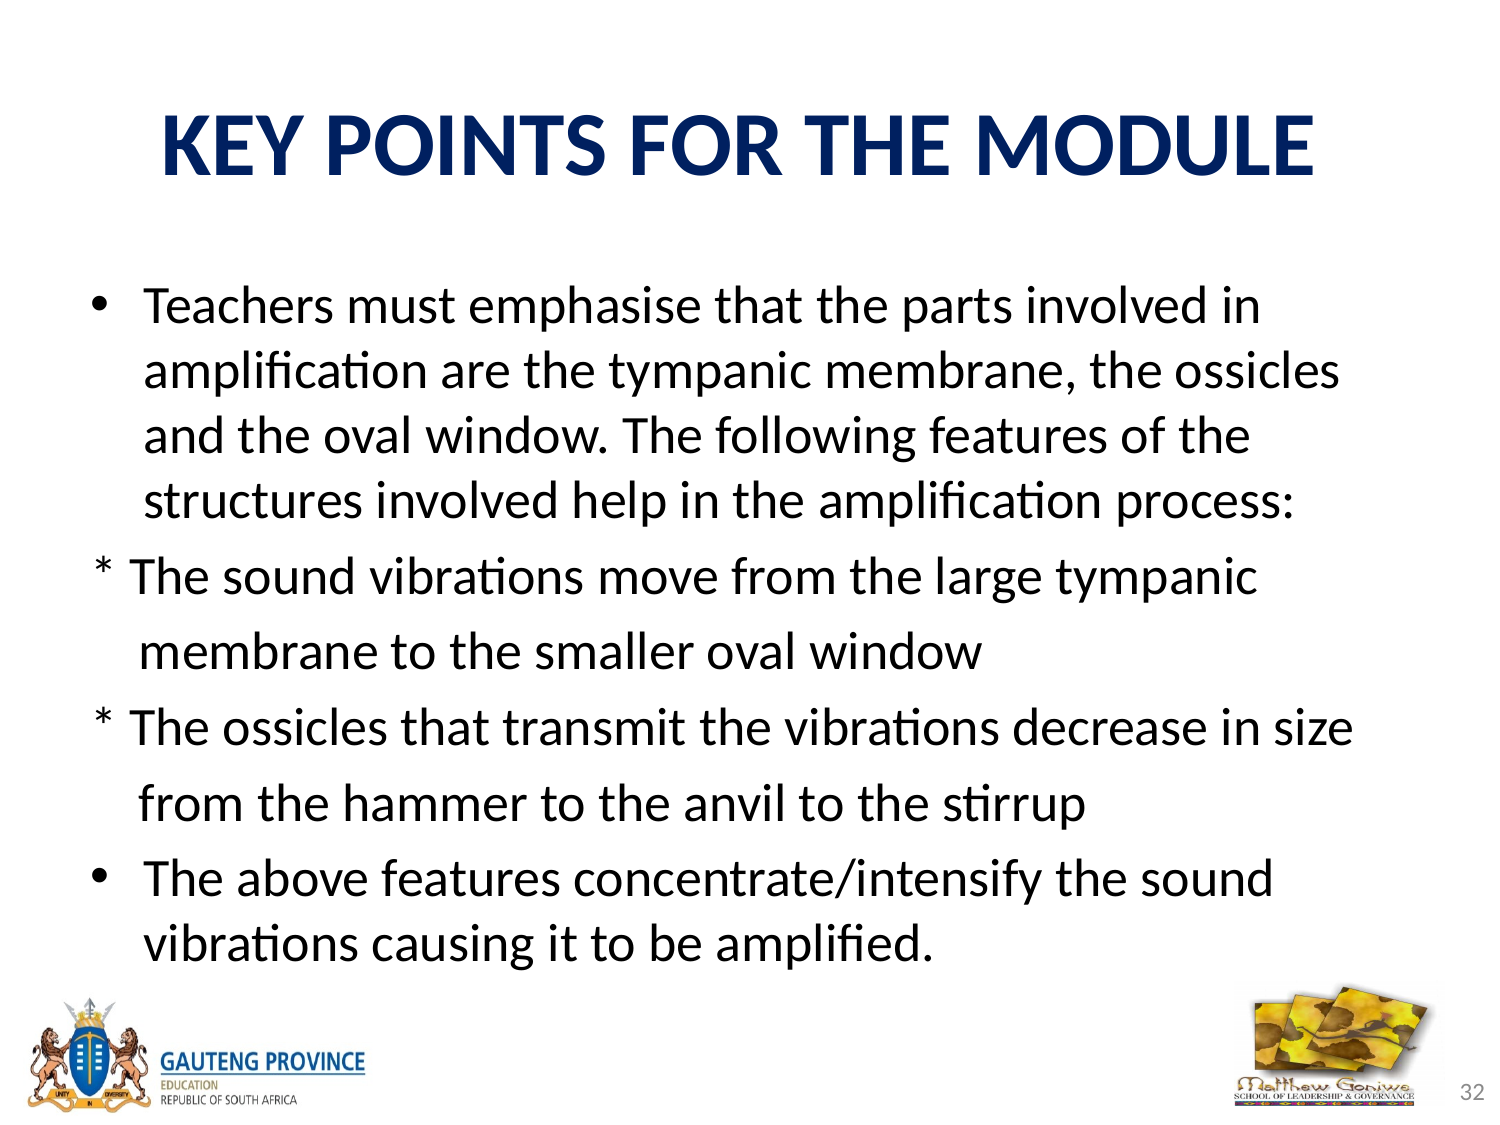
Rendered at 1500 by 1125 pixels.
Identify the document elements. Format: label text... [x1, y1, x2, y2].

list Teachers must emphasise that the parts involved in amplification are the tympanic membrane, the ossicles and the oval window. The following features of the structures involved help in the amplification process: * The sound vibrations move from the large tympanic membrane to the smaller oval window * The ossicles that transmit the vibrations decrease in size from the hammer to the anvil to the stirrup The above features concentrate/intensify the sound vibrations causing it to be amplified. [75, 262, 1425, 1005]
slide_number 32 [1149, 1060, 1500, 1121]
picture [1234, 980, 1445, 1060]
picture [17, 987, 373, 1116]
title KEY POINTS FOR THE MODULE [75, 45, 1425, 233]
